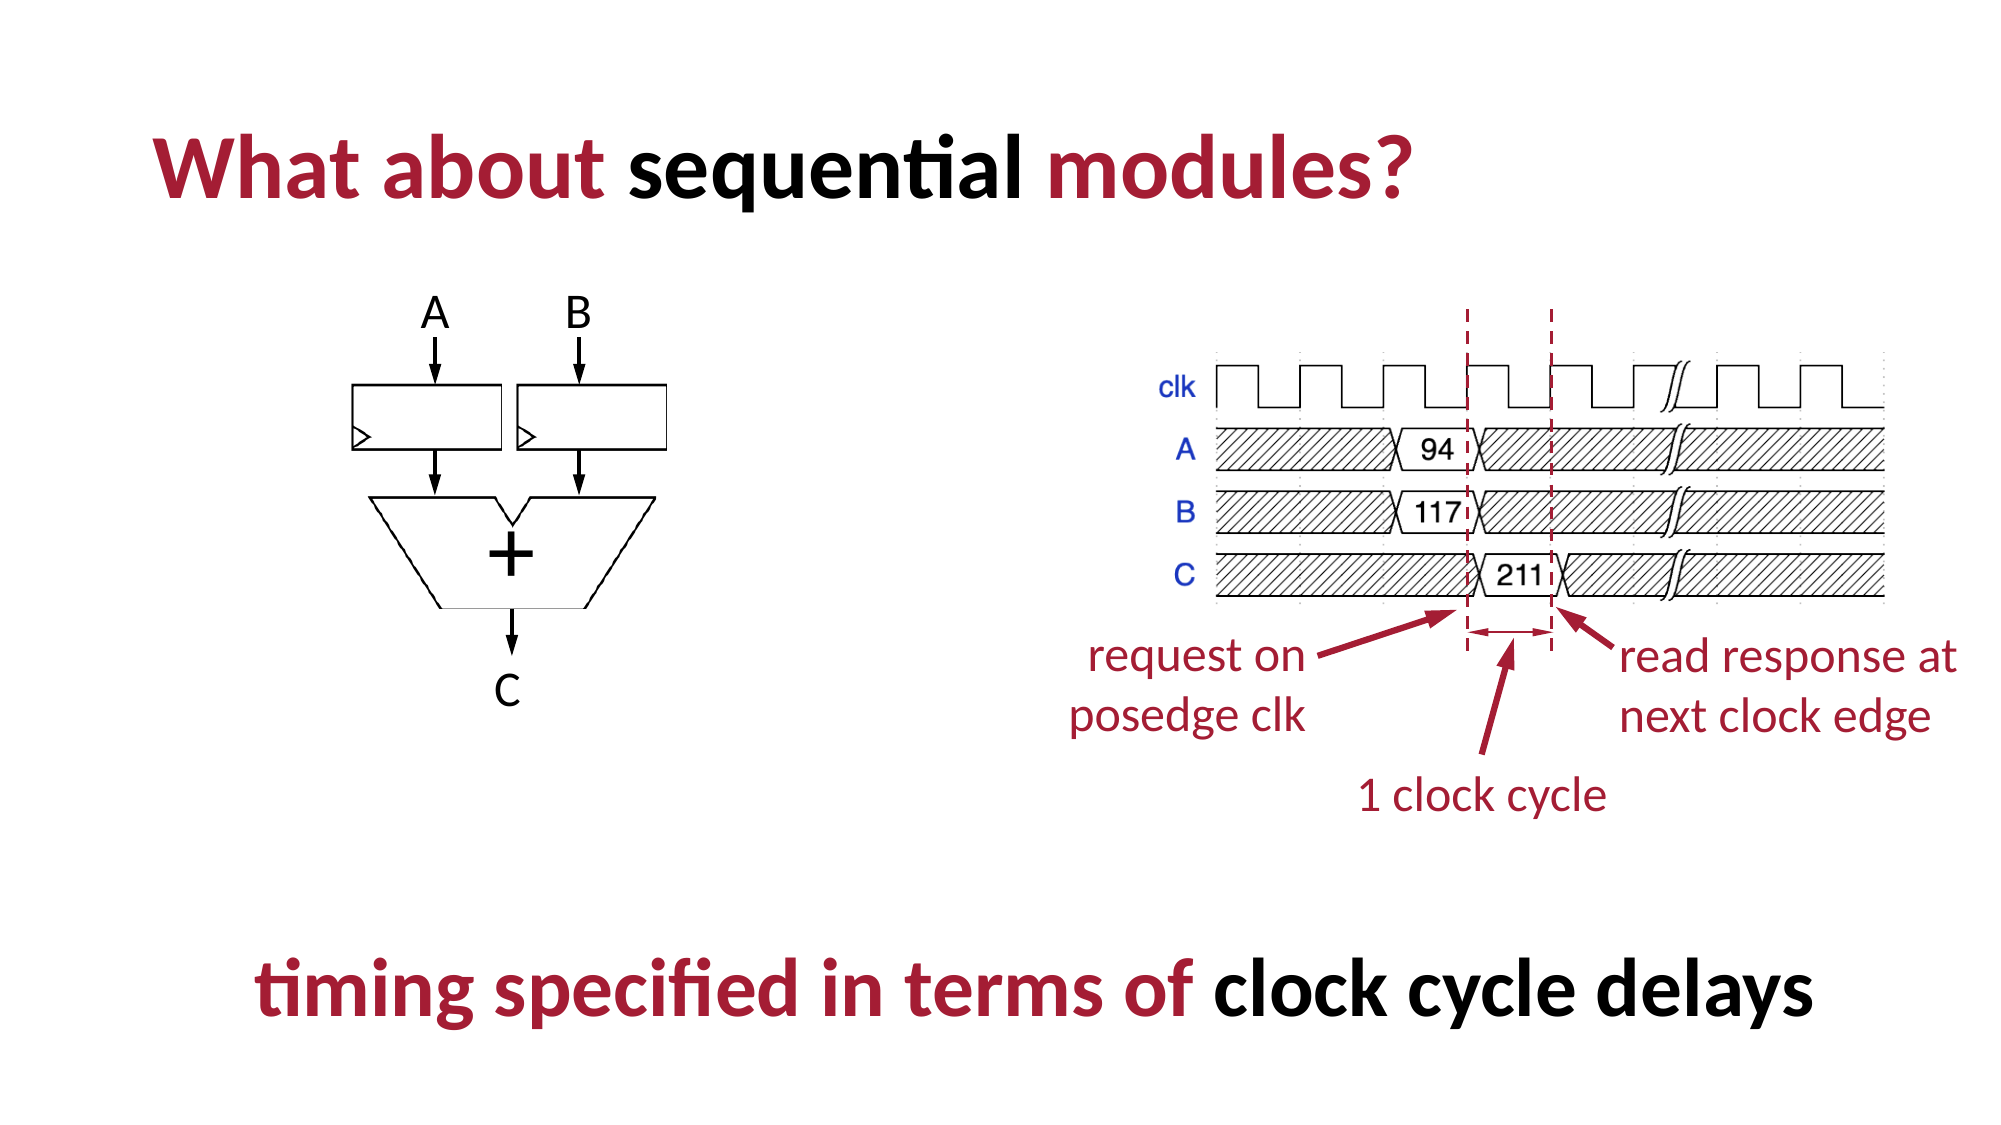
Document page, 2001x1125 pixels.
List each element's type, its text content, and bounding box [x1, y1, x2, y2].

text_box timing specified in terms of clock cycle delays [239, 925, 1831, 1041]
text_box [344, 271, 667, 725]
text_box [1555, 606, 1975, 752]
picture [1552, 352, 1912, 618]
title What about sequential modules? [137, 59, 1863, 278]
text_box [1339, 632, 1624, 831]
picture [1468, 352, 1551, 618]
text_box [1051, 609, 1457, 751]
picture [1151, 352, 1467, 618]
